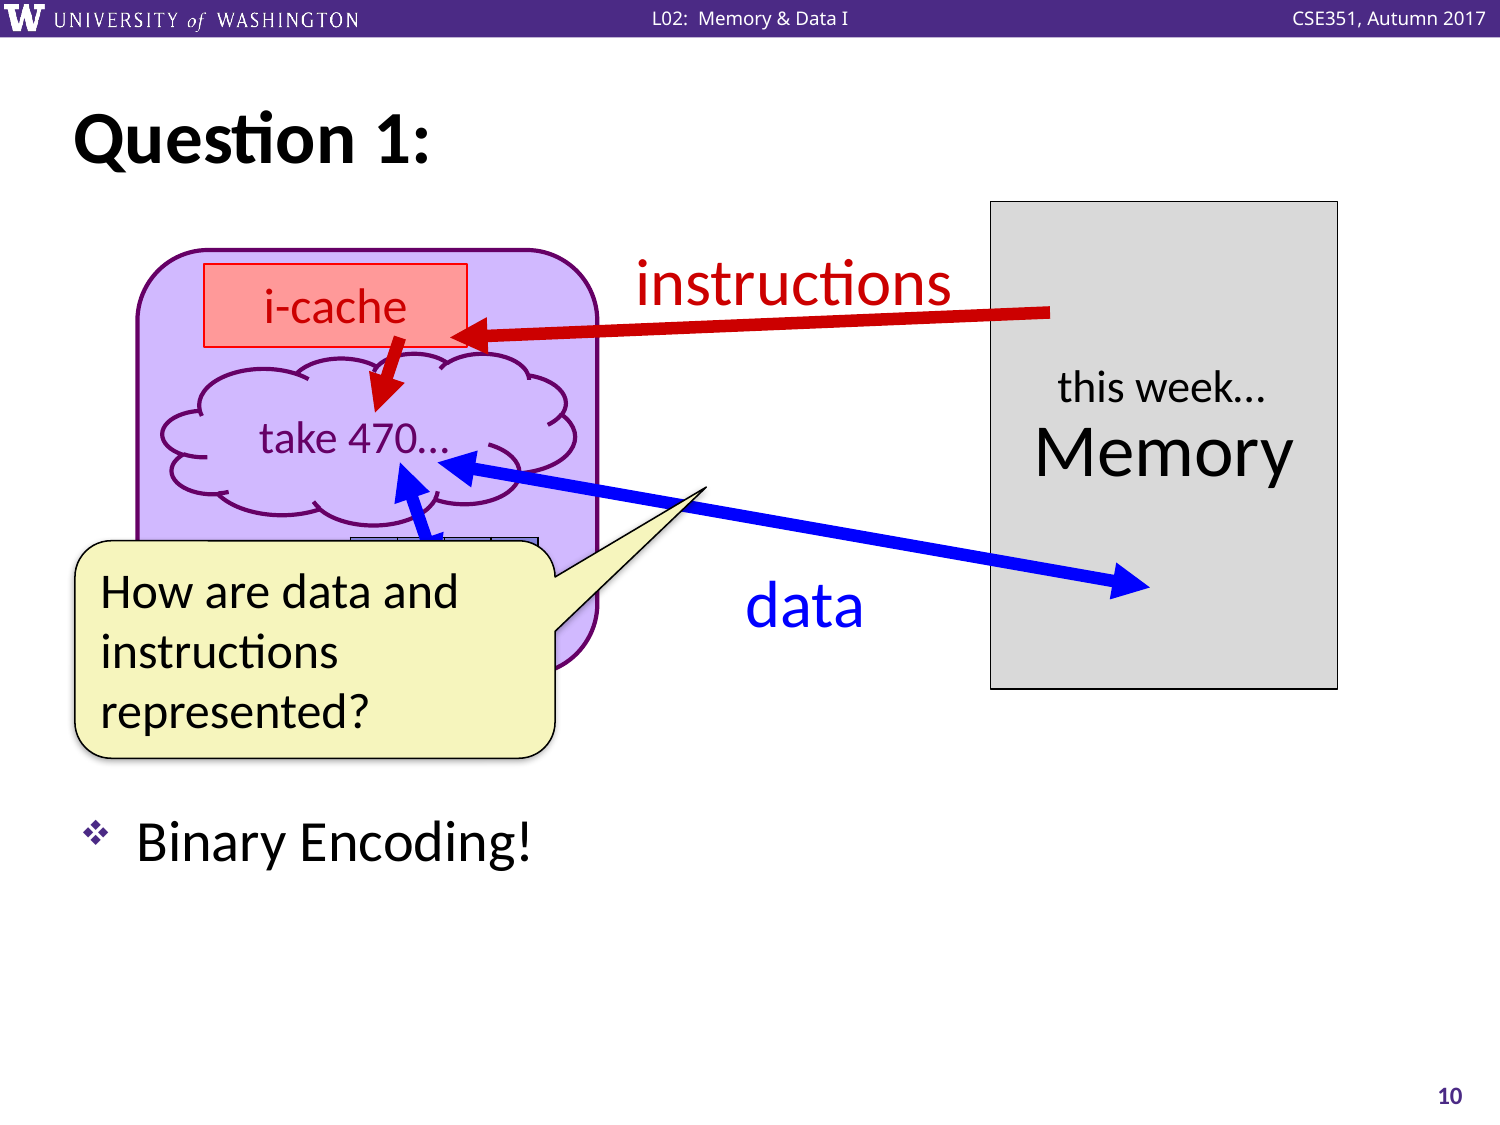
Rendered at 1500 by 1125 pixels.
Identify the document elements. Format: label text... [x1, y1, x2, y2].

text_box i-cache [204, 263, 467, 348]
text_box Memory [990, 201, 1338, 689]
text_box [437, 462, 1151, 588]
text_box this week… [1042, 349, 1281, 419]
text_box instructions [562, 228, 1026, 310]
text_box [489, 346, 598, 460]
text_box [560, 612, 586, 667]
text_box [449, 312, 1051, 338]
list Binary Encoding! [64, 223, 1438, 1040]
slide_number 10 [1400, 1065, 1500, 1125]
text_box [374, 337, 401, 413]
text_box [399, 462, 439, 574]
picture [4, 4, 358, 32]
text_box instructions [562, 346, 1026, 354]
text_box How are data and instructions represented? [74, 539, 593, 760]
text_box data [586, 597, 1025, 678]
title Question 1: [58, 71, 1438, 197]
text_box take 470… [162, 353, 576, 526]
text_box [137, 249, 562, 538]
